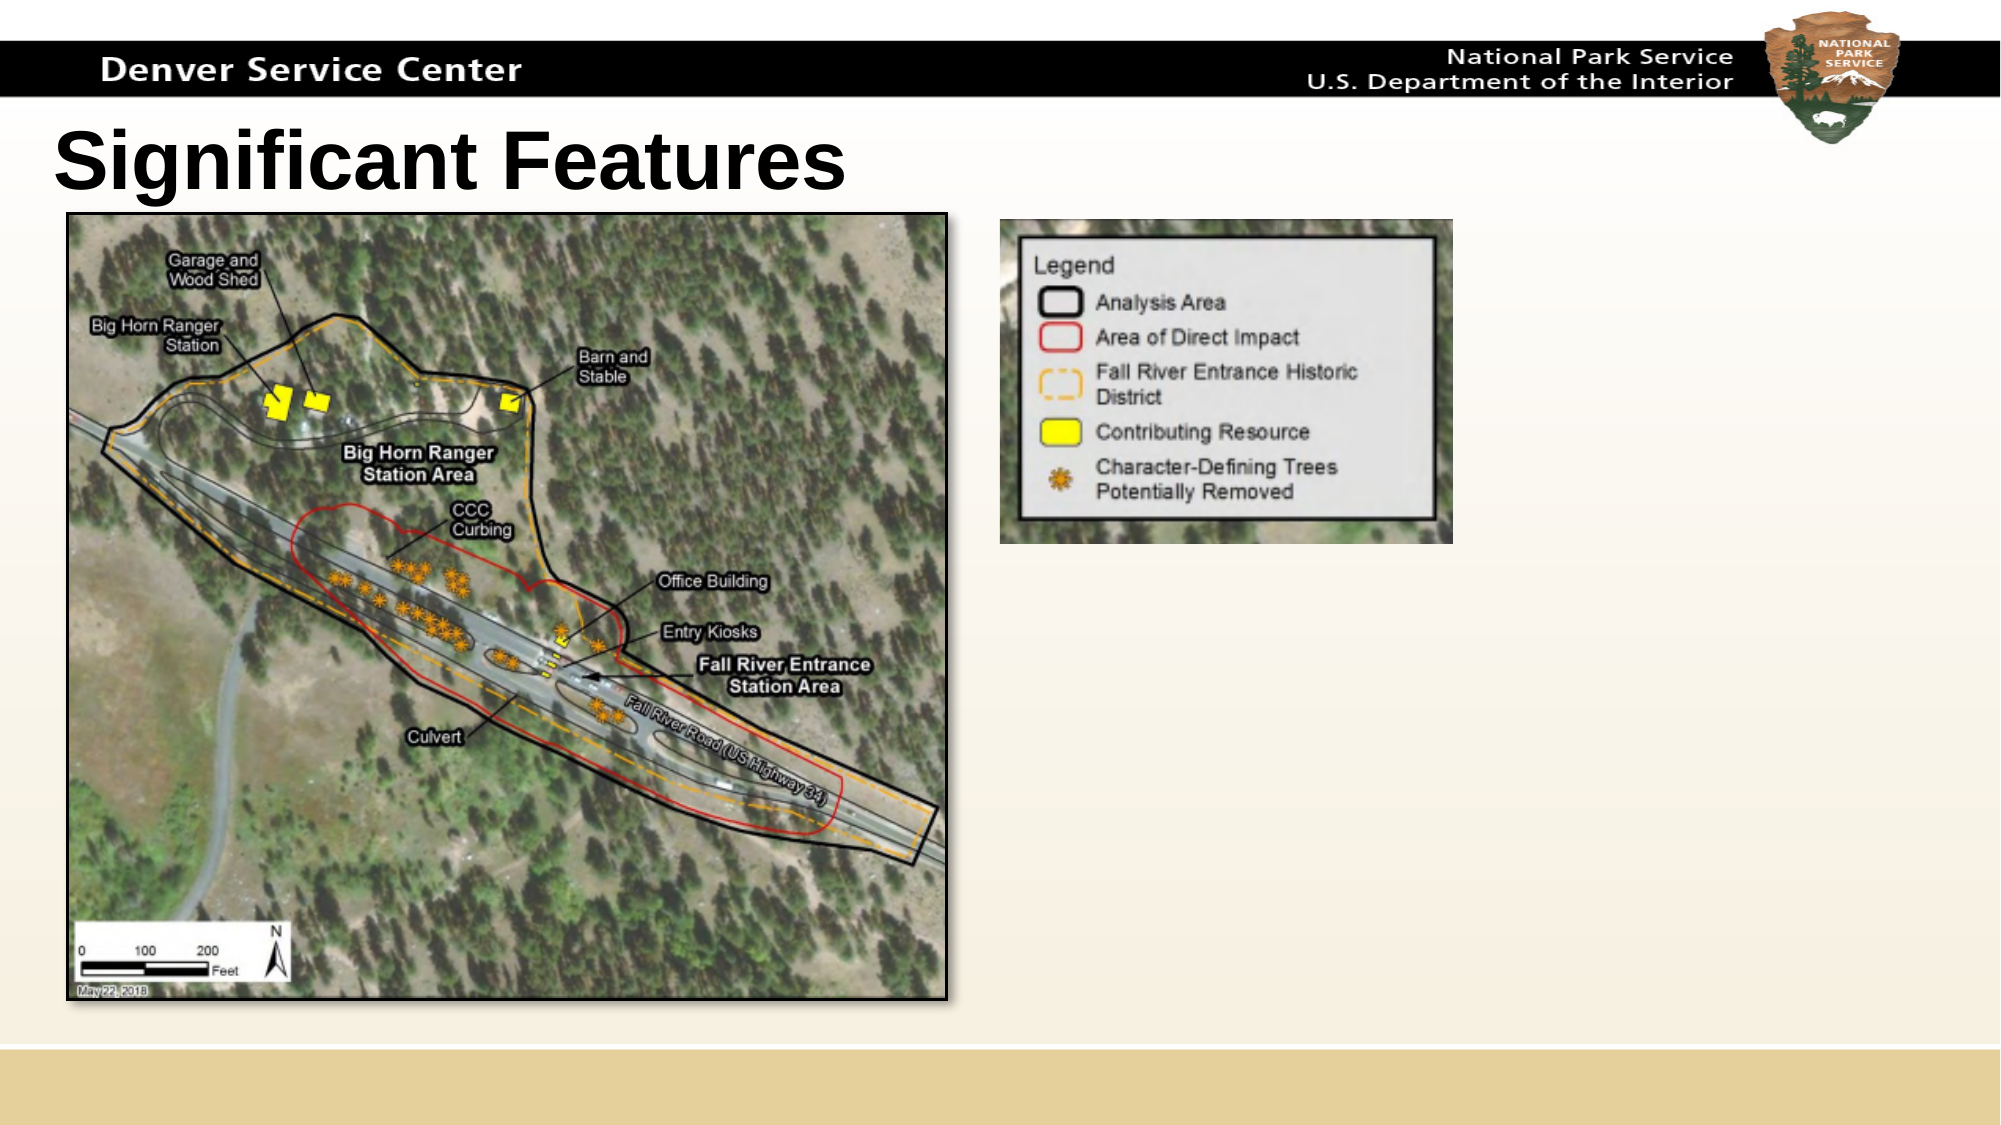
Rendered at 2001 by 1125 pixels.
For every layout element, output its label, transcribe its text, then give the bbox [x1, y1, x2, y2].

picture [0, 0, 2001, 1125]
text_box Significant Features [38, 98, 1320, 214]
